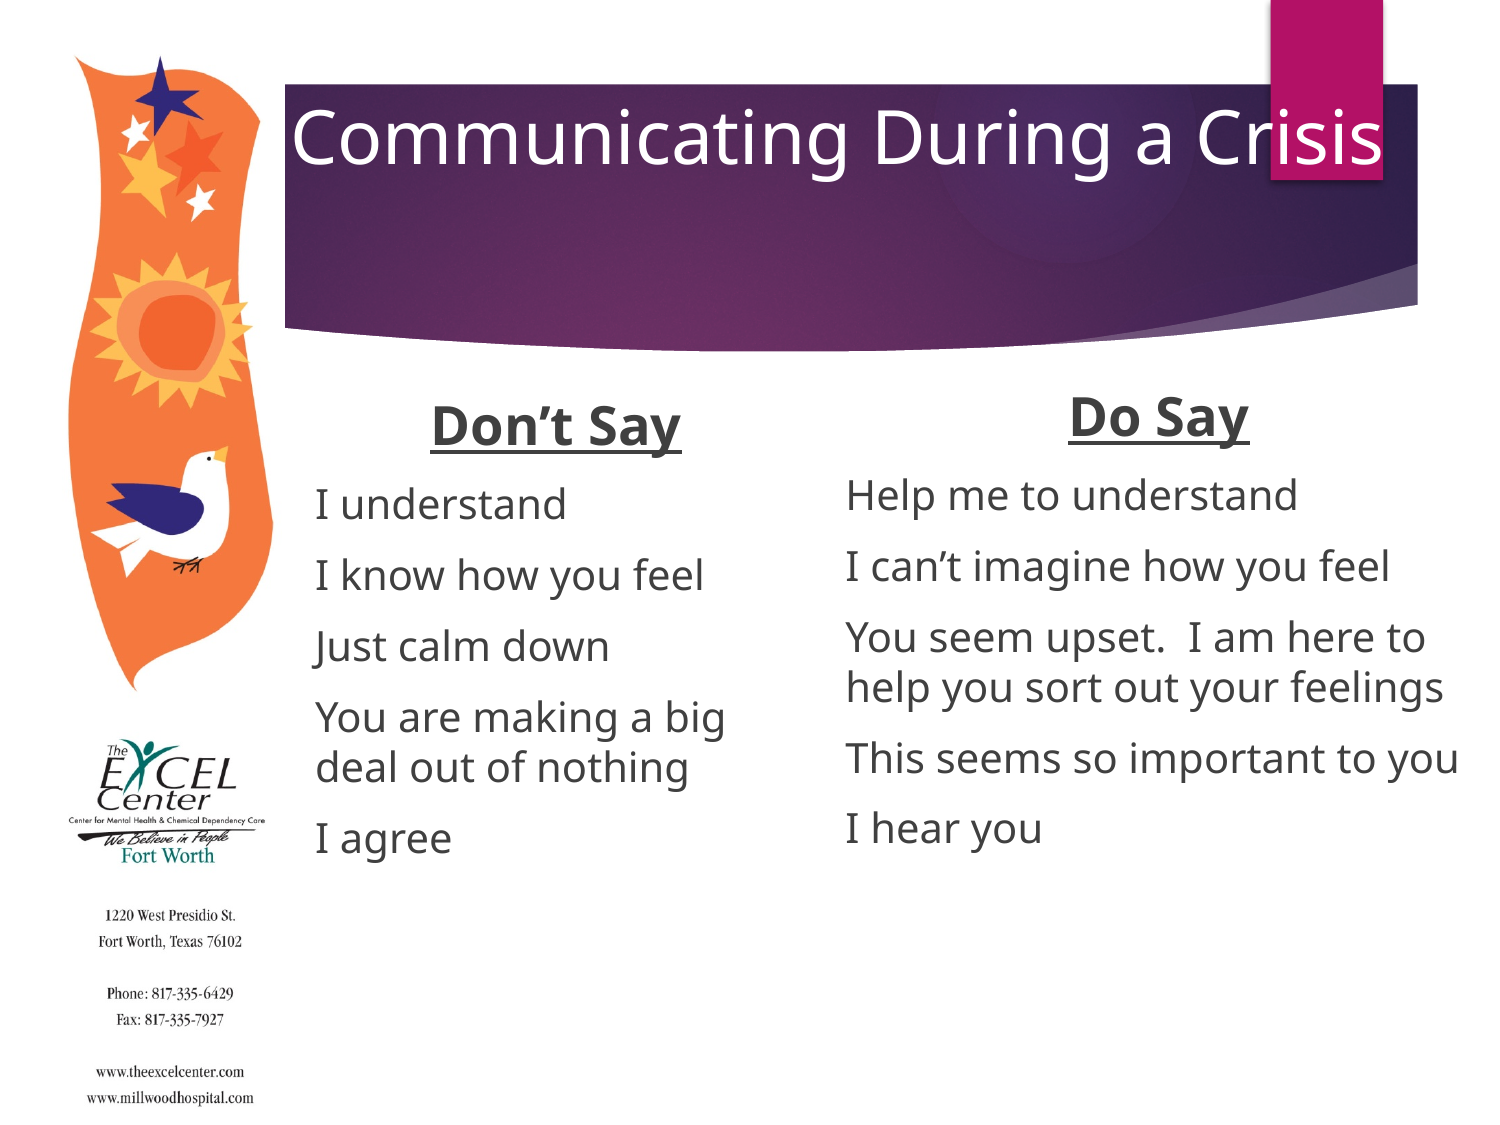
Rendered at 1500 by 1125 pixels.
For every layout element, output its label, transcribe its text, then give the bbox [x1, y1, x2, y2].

list Don’t Say I understand I know how you feel Just calm down You are making a big deal out of nothing I agree [300, 384, 813, 1125]
list Do Say Help me to understand I can’t imagine how you feel You seem upset. I am here to help you sort out your feelings This seems so important to you I hear you [830, 375, 1488, 1125]
picture [62, 42, 285, 1125]
title Communicating During a Crisis [288, 45, 1425, 225]
